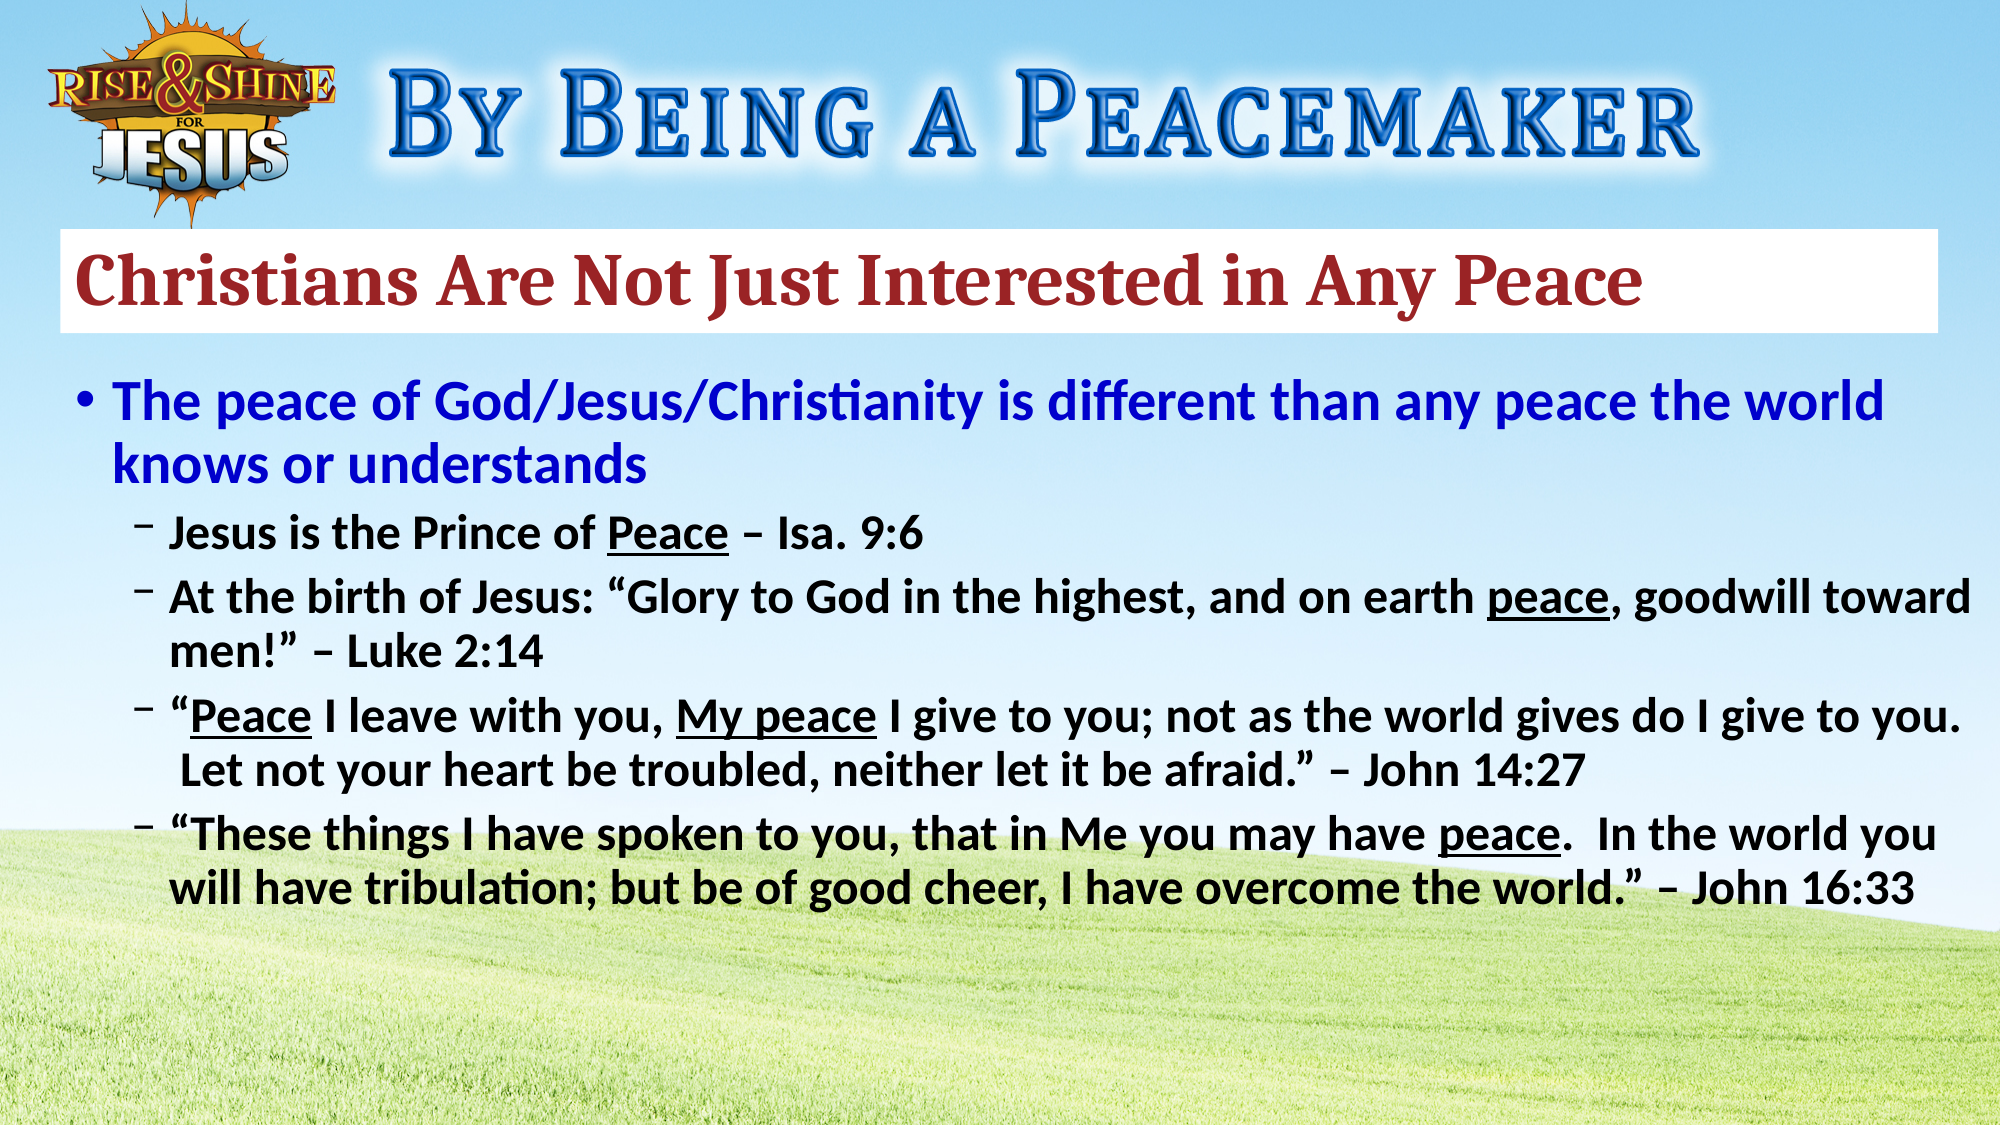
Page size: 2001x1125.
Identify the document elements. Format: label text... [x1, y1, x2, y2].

picture [0, 0, 2000, 1125]
title Christians Are Not Just Interested in Any Peace [60, 229, 1939, 334]
list The peace of God/Jesus/Christianity is different than any peace the world knows or understands Jesus is the Prince of Peace – Isa. 9:6 At the birth of Jesus: “Glory to God in the highest, and on earth peace, goodwill toward men!” – Luke 2:14 “Peace I leave with you, My peace I give to you; not as the world gives do I give to you. Let not your heart be troubled, neither let it be afraid.” – John 14:27 “These things I have spoken to you, that in Me you may have peace. In the world you will have tribulation; but be of good cheer, I have overcome the world.” – John 16:33 [60, 362, 1989, 1113]
